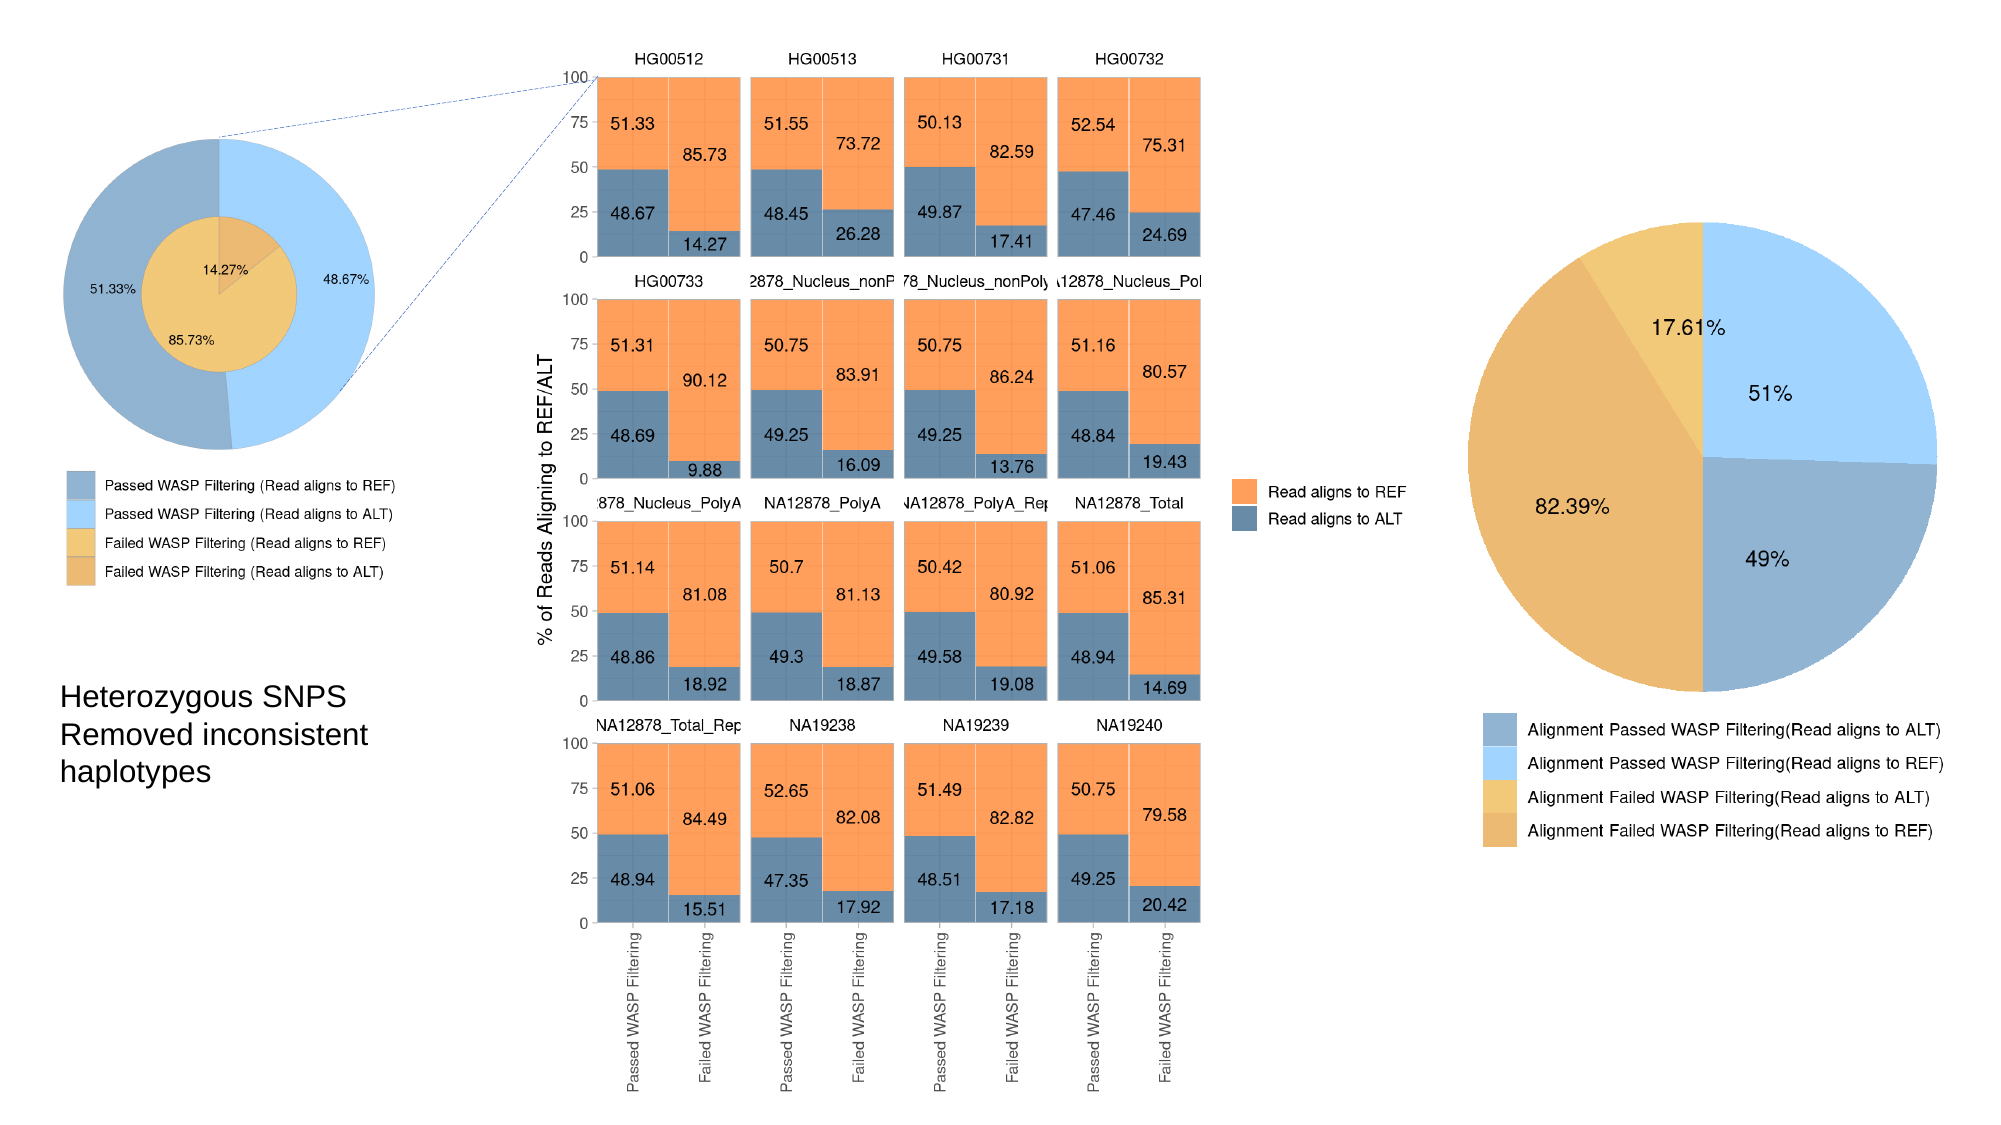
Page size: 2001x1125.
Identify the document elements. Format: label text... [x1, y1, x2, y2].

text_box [60, 75, 599, 458]
picture [526, 1, 1427, 1125]
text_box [1463, 211, 1964, 856]
text_box Heterozygous SNPS Removed inconsistent haplotypes [44, 669, 521, 796]
picture [53, 459, 427, 608]
